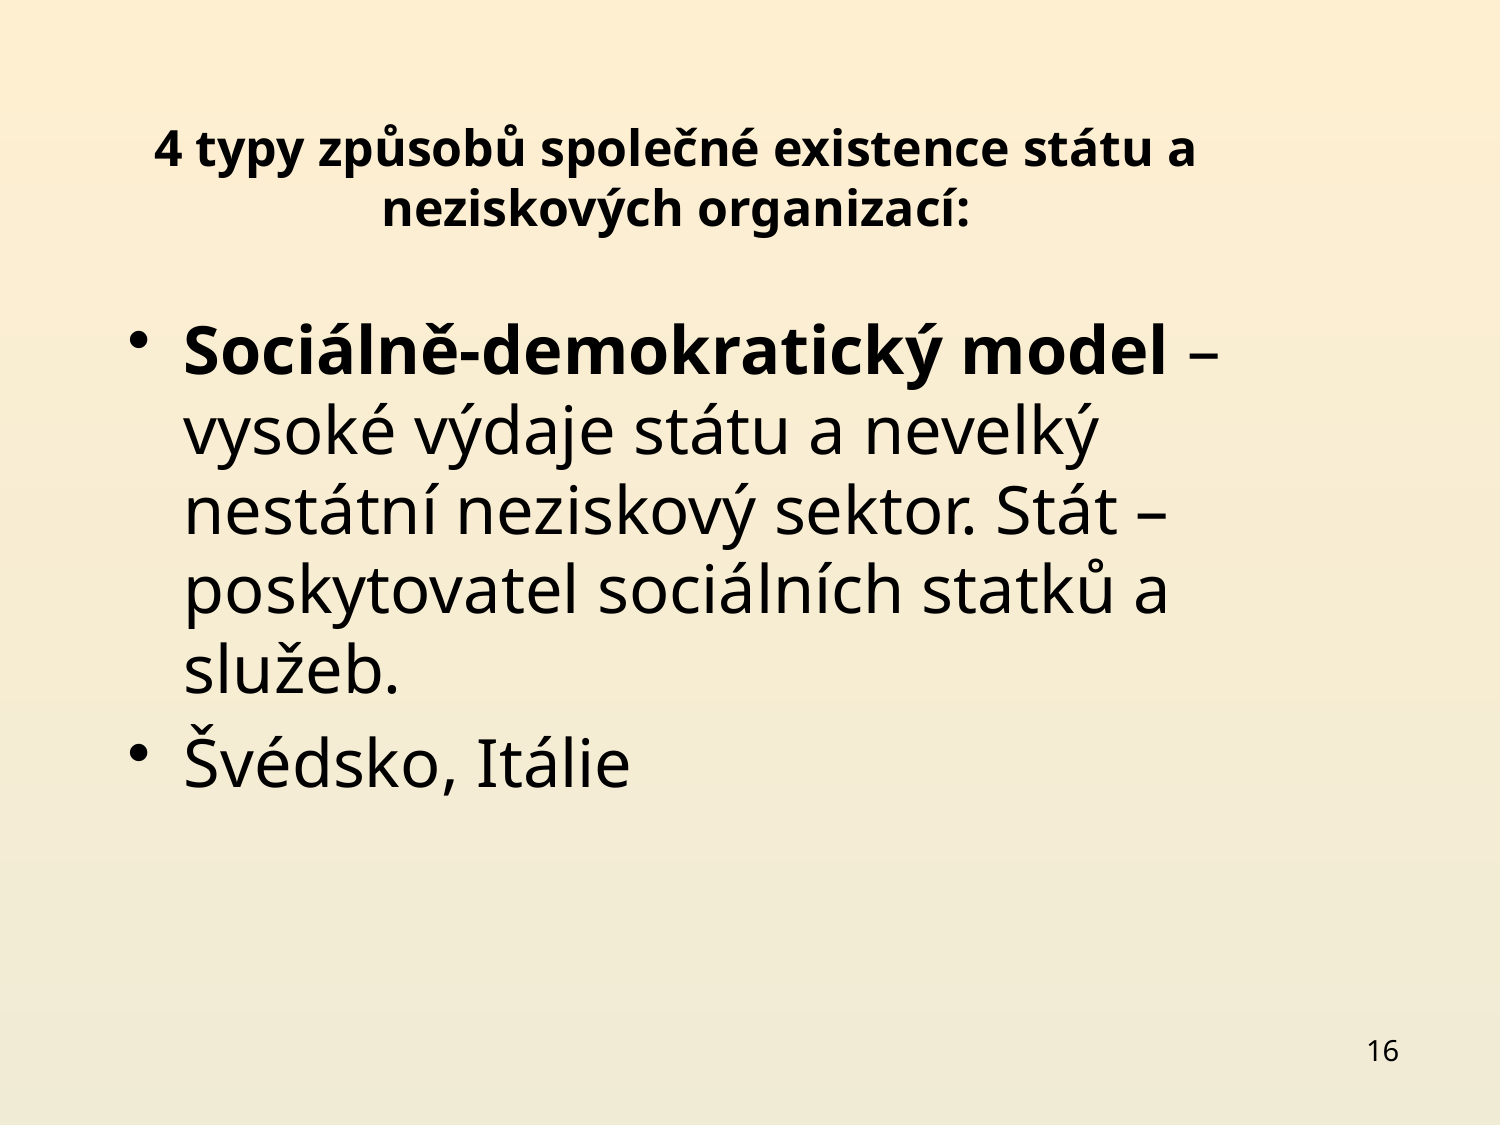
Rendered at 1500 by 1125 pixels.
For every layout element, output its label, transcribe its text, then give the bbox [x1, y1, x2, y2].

title 4 typy způsobů společné existence státu a neziskových organizací: [112, 24, 1240, 244]
list Sociálně-demokratický model – vysoké výdaje státu a nevelký nestátní neziskový sektor. Stát – poskytovatel sociálních statků a služeb. Švédsko, Itálie [112, 299, 1376, 901]
slide_number 16 [1101, 1024, 1415, 1101]
